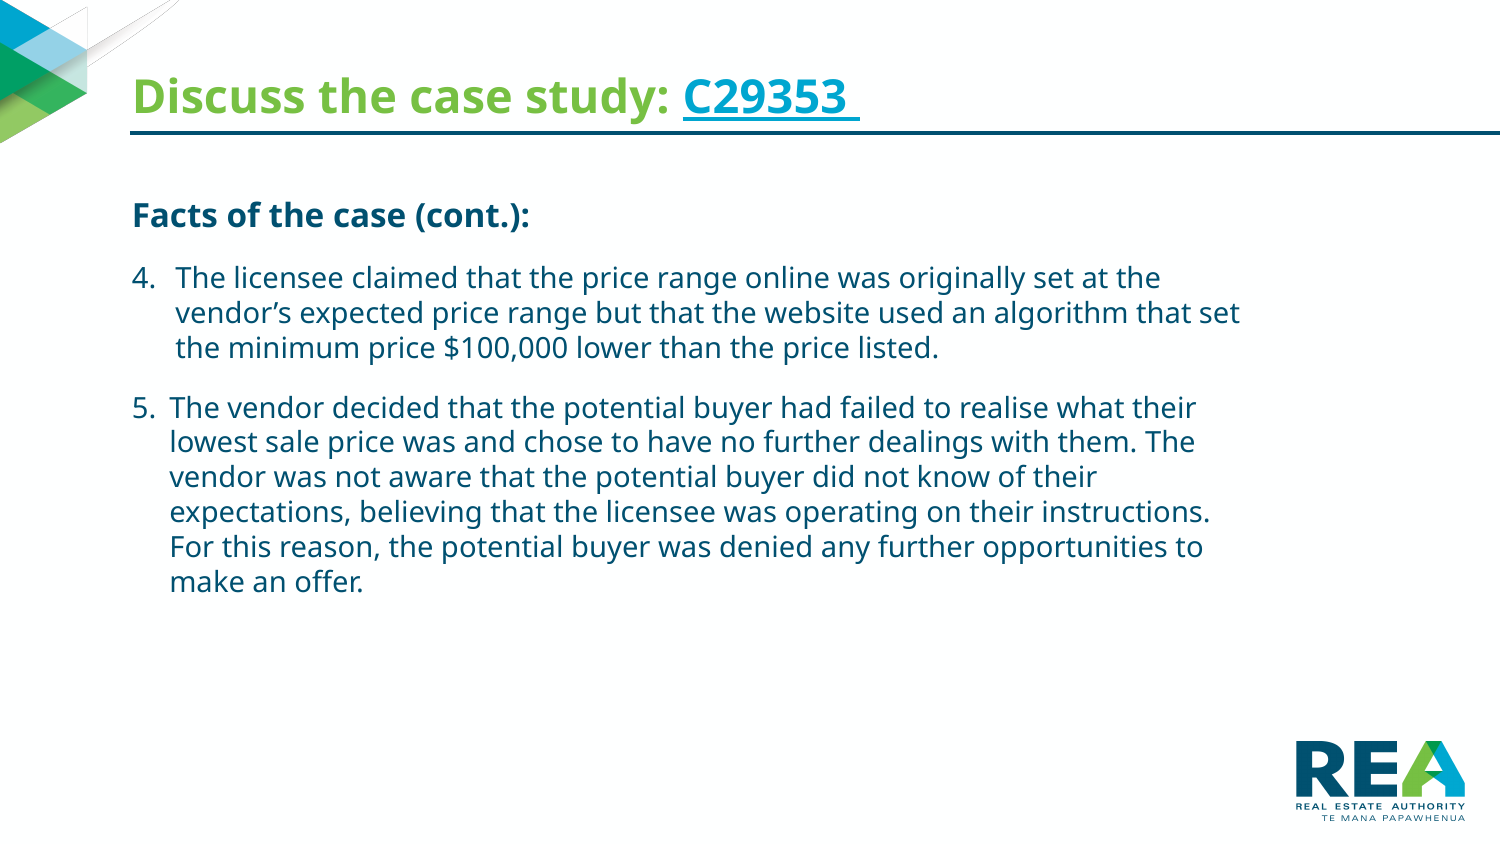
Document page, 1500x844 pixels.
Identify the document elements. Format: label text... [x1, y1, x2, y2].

picture [0, 0, 180, 159]
list Facts of the case (cont.): The licensee claimed that the price range online was originally set at the vendor’s expected price range but that the website used an algorithm that set the minimum price $100,000 lower than the price listed. The vendor decided that the potential buyer had failed to realise what their lowest sale price was and chose to have no further dealings with them. The vendor was not aware that the potential buyer did not know of their expectations, believing that the licensee was operating on their instructions. For this reason, the potential buyer was denied any further opportunities to make an offer. [116, 186, 1273, 722]
picture [1290, 738, 1471, 824]
title Discuss the case study: C29353 [116, 0, 1397, 133]
